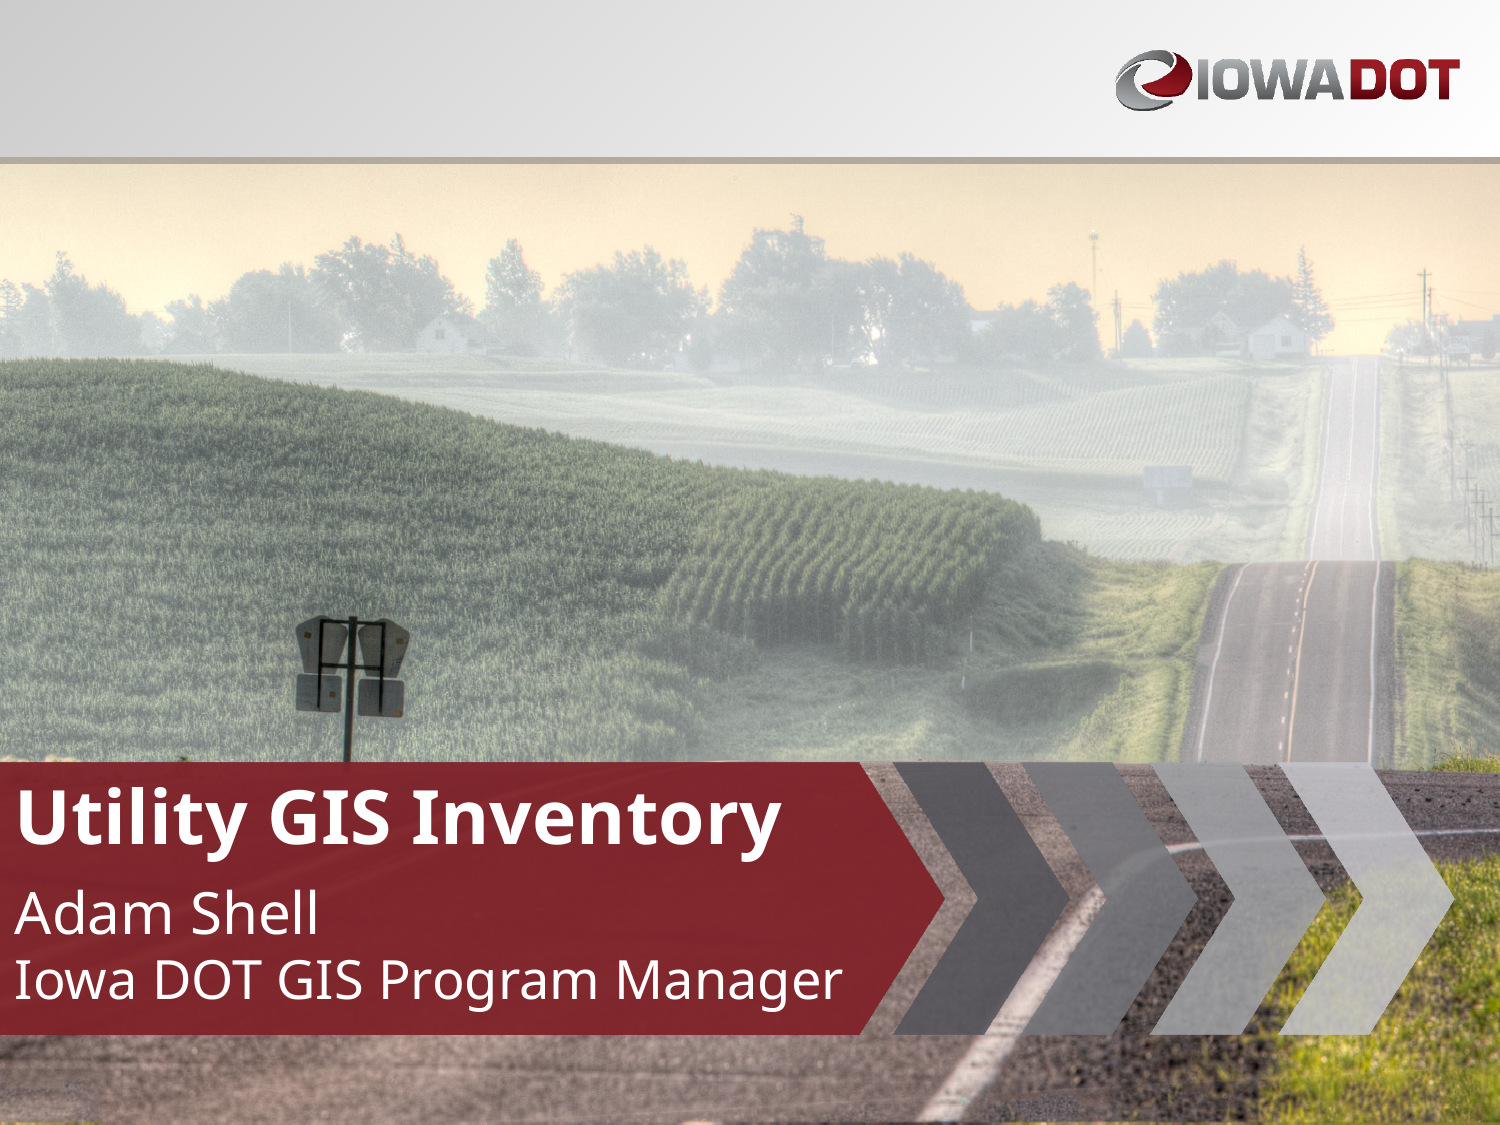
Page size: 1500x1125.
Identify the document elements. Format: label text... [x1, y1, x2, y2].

text_box [0, 0, 1500, 158]
picture [1112, 48, 1463, 113]
picture [0, 164, 1500, 1125]
text_box Adam Shell Iowa DOT GIS Program Manager [0, 868, 957, 1019]
text_box Utility GIS Inventory [0, 762, 938, 868]
